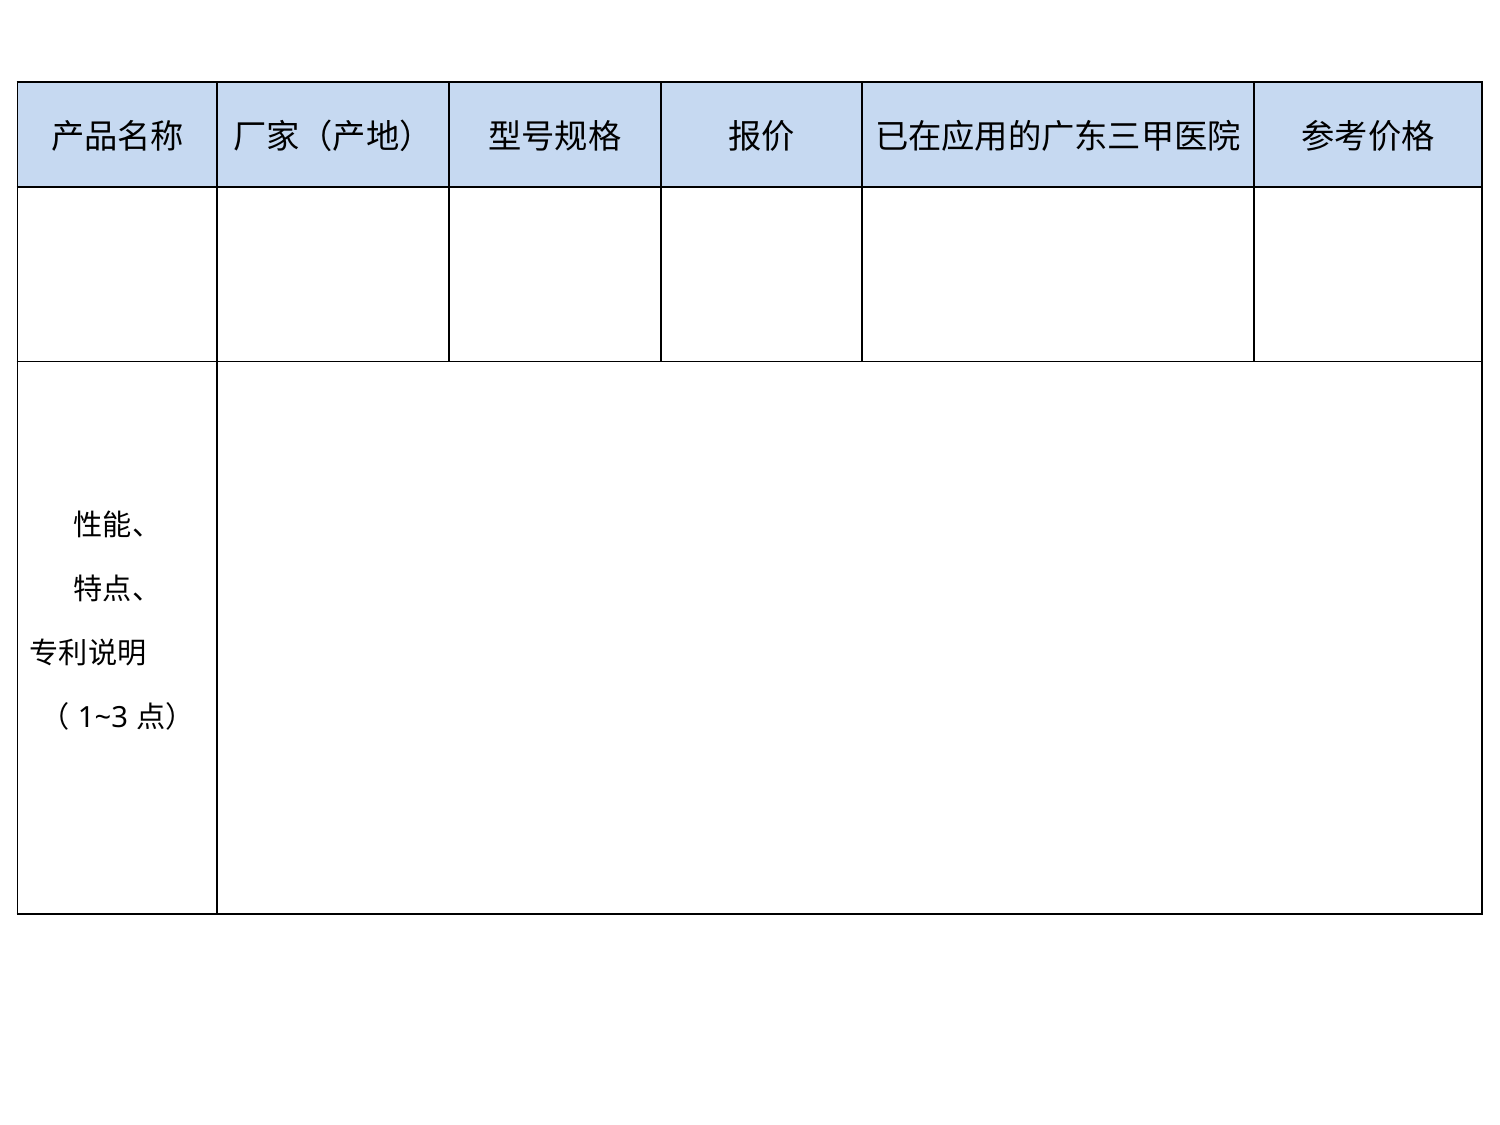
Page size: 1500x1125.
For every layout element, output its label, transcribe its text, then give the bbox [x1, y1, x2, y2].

table_cell 性能、 特点、 专利说明 （1~3点） [18, 362, 216, 913]
table_header 产品名称 [18, 83, 216, 186]
table_header 参考价格 [1255, 83, 1481, 186]
table_cell [218, 188, 448, 361]
table_cell [218, 362, 1481, 913]
table_cell [863, 188, 1253, 361]
table_header 厂家（产地） [218, 83, 448, 186]
table_header 已在应用的广东三甲医院 [863, 83, 1253, 186]
table_header 报价 [662, 83, 861, 186]
table_cell [450, 188, 660, 361]
table_cell [1255, 188, 1481, 361]
table_cell [662, 188, 861, 361]
table_cell [18, 188, 216, 361]
table_header 型号规格 [450, 83, 660, 186]
